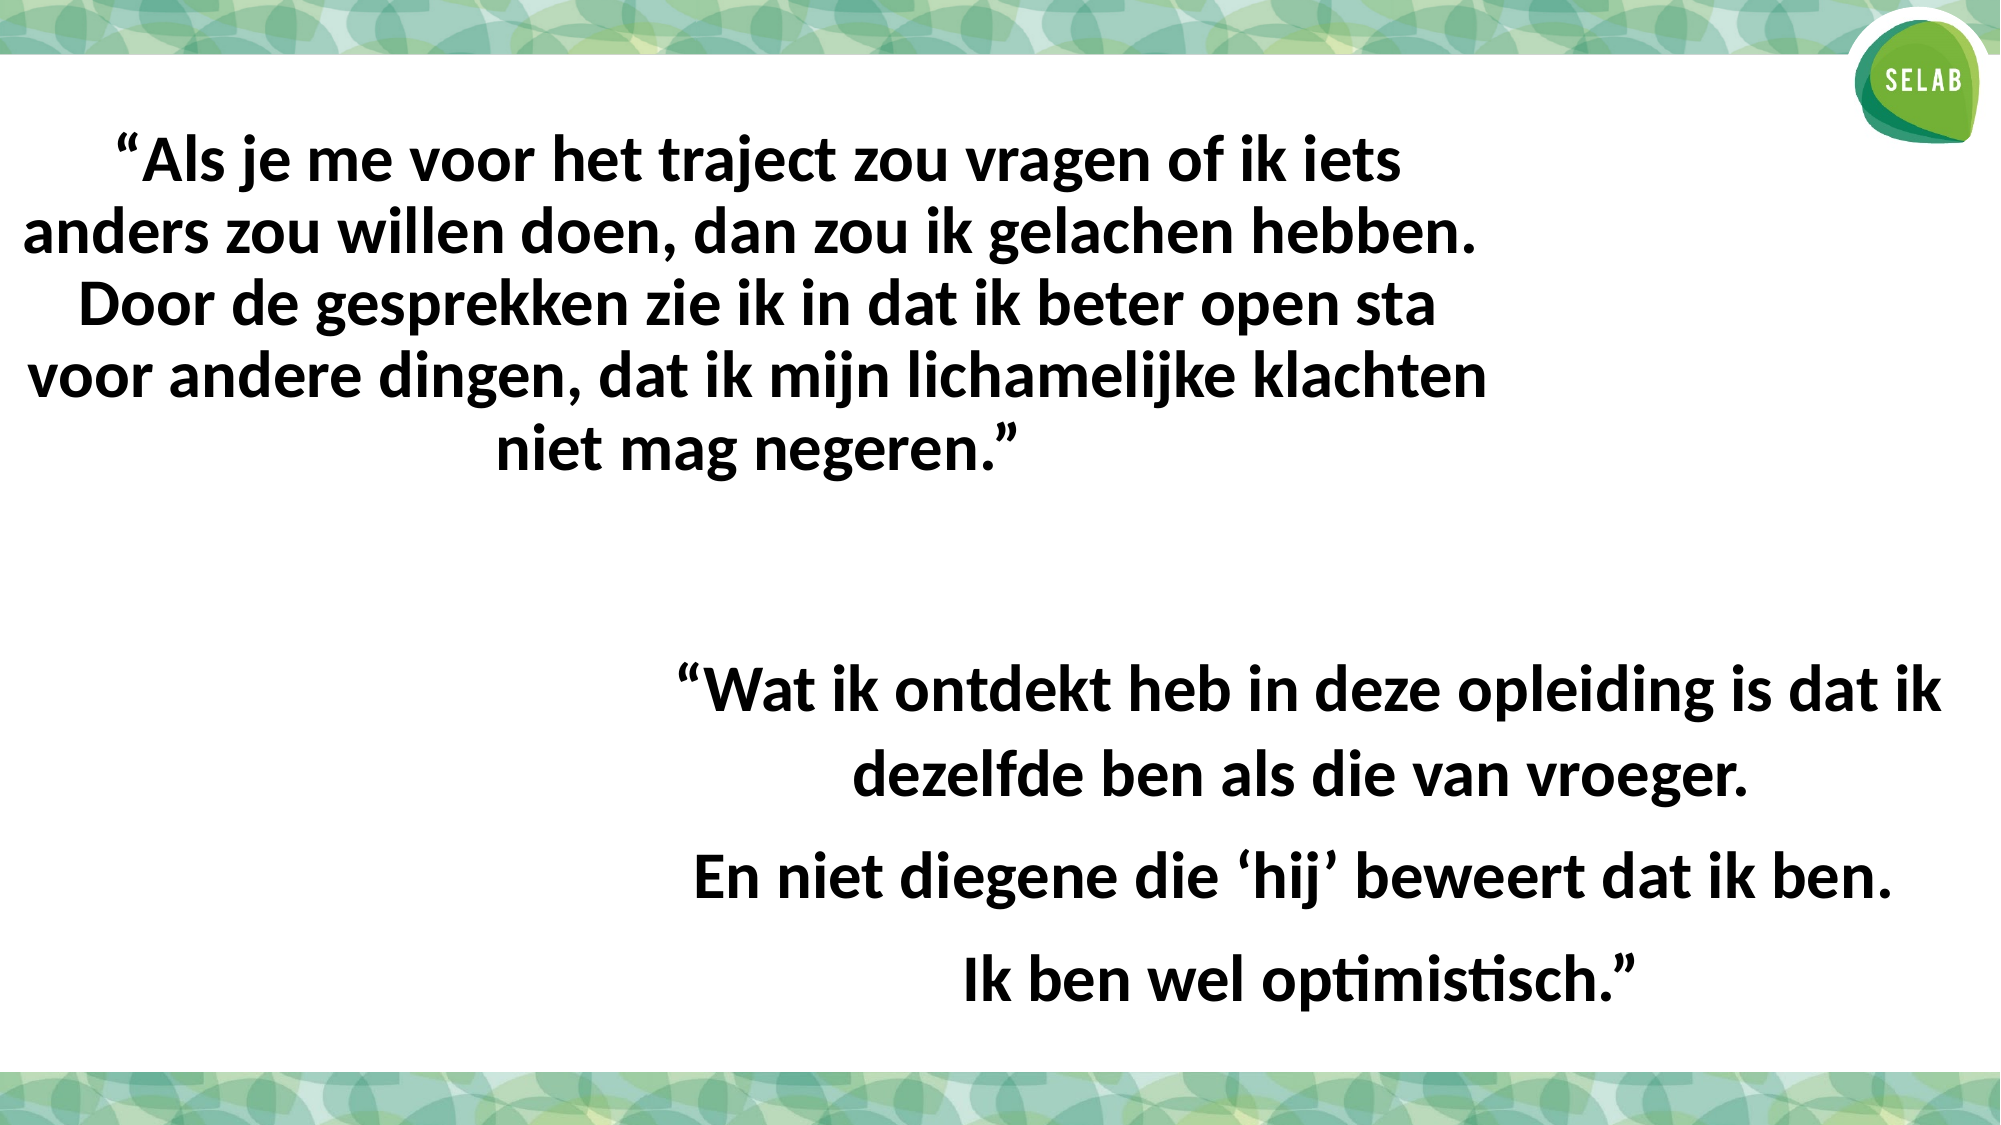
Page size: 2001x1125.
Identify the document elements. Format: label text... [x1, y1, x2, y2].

title “Als je me voor het traject zou vragen of ik iets anders zou willen doen, dan zou ik gelachen hebben. Door de gesprekken zie ik in dat ik beter open sta voor andere dingen, dat ik mijn lichamelijke klachten niet mag negeren.” [6, 133, 1511, 548]
picture [0, 0, 2000, 158]
picture [0, 1072, 2000, 1125]
text_box “Wat ik ontdekt heb in deze opleiding is dat ik dezelfde ben als die van vroeger. En niet diegene die ‘hij’ beweert dat ik ben. Ik ben wel optimistisch.” [624, 631, 1994, 1022]
